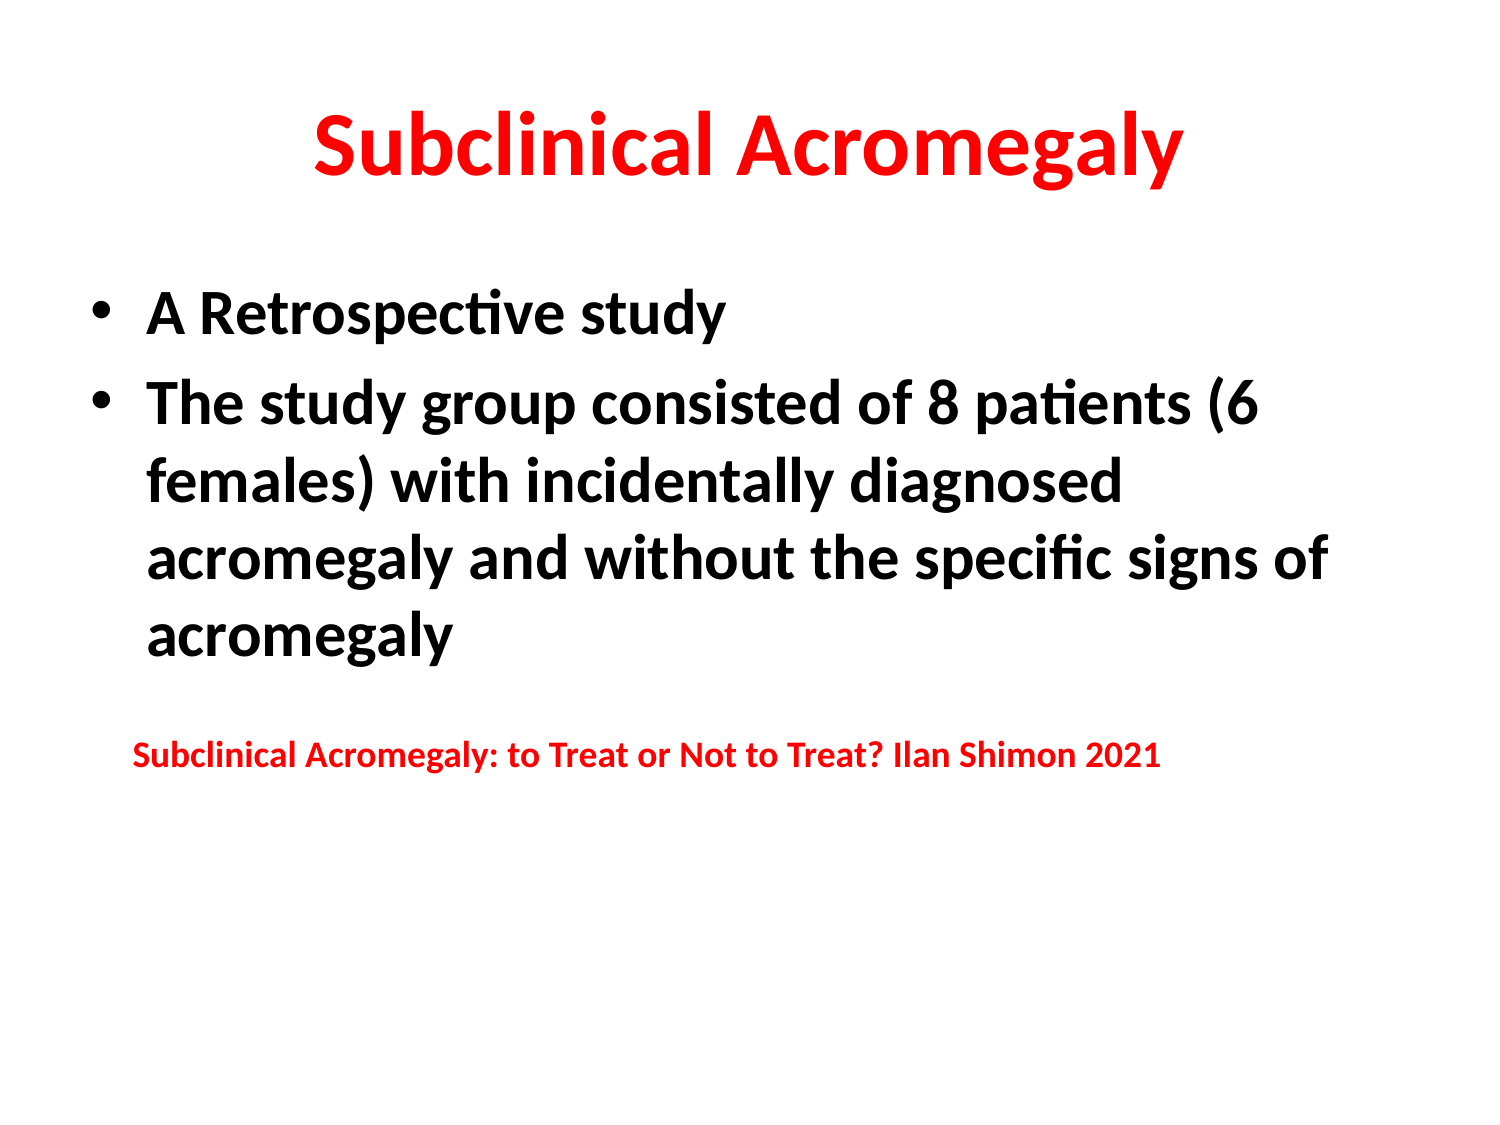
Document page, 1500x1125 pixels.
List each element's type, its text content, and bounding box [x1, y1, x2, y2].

title Subclinical Acromegaly [75, 45, 1425, 233]
list A Retrospective study The study group consisted of 8 patients (6 females) with incidentally diagnosed acromegaly and without the specific signs of acromegaly Subclinical Acromegaly: to Treat or Not to Treat? Ilan Shimon 2021 [75, 262, 1425, 1005]
